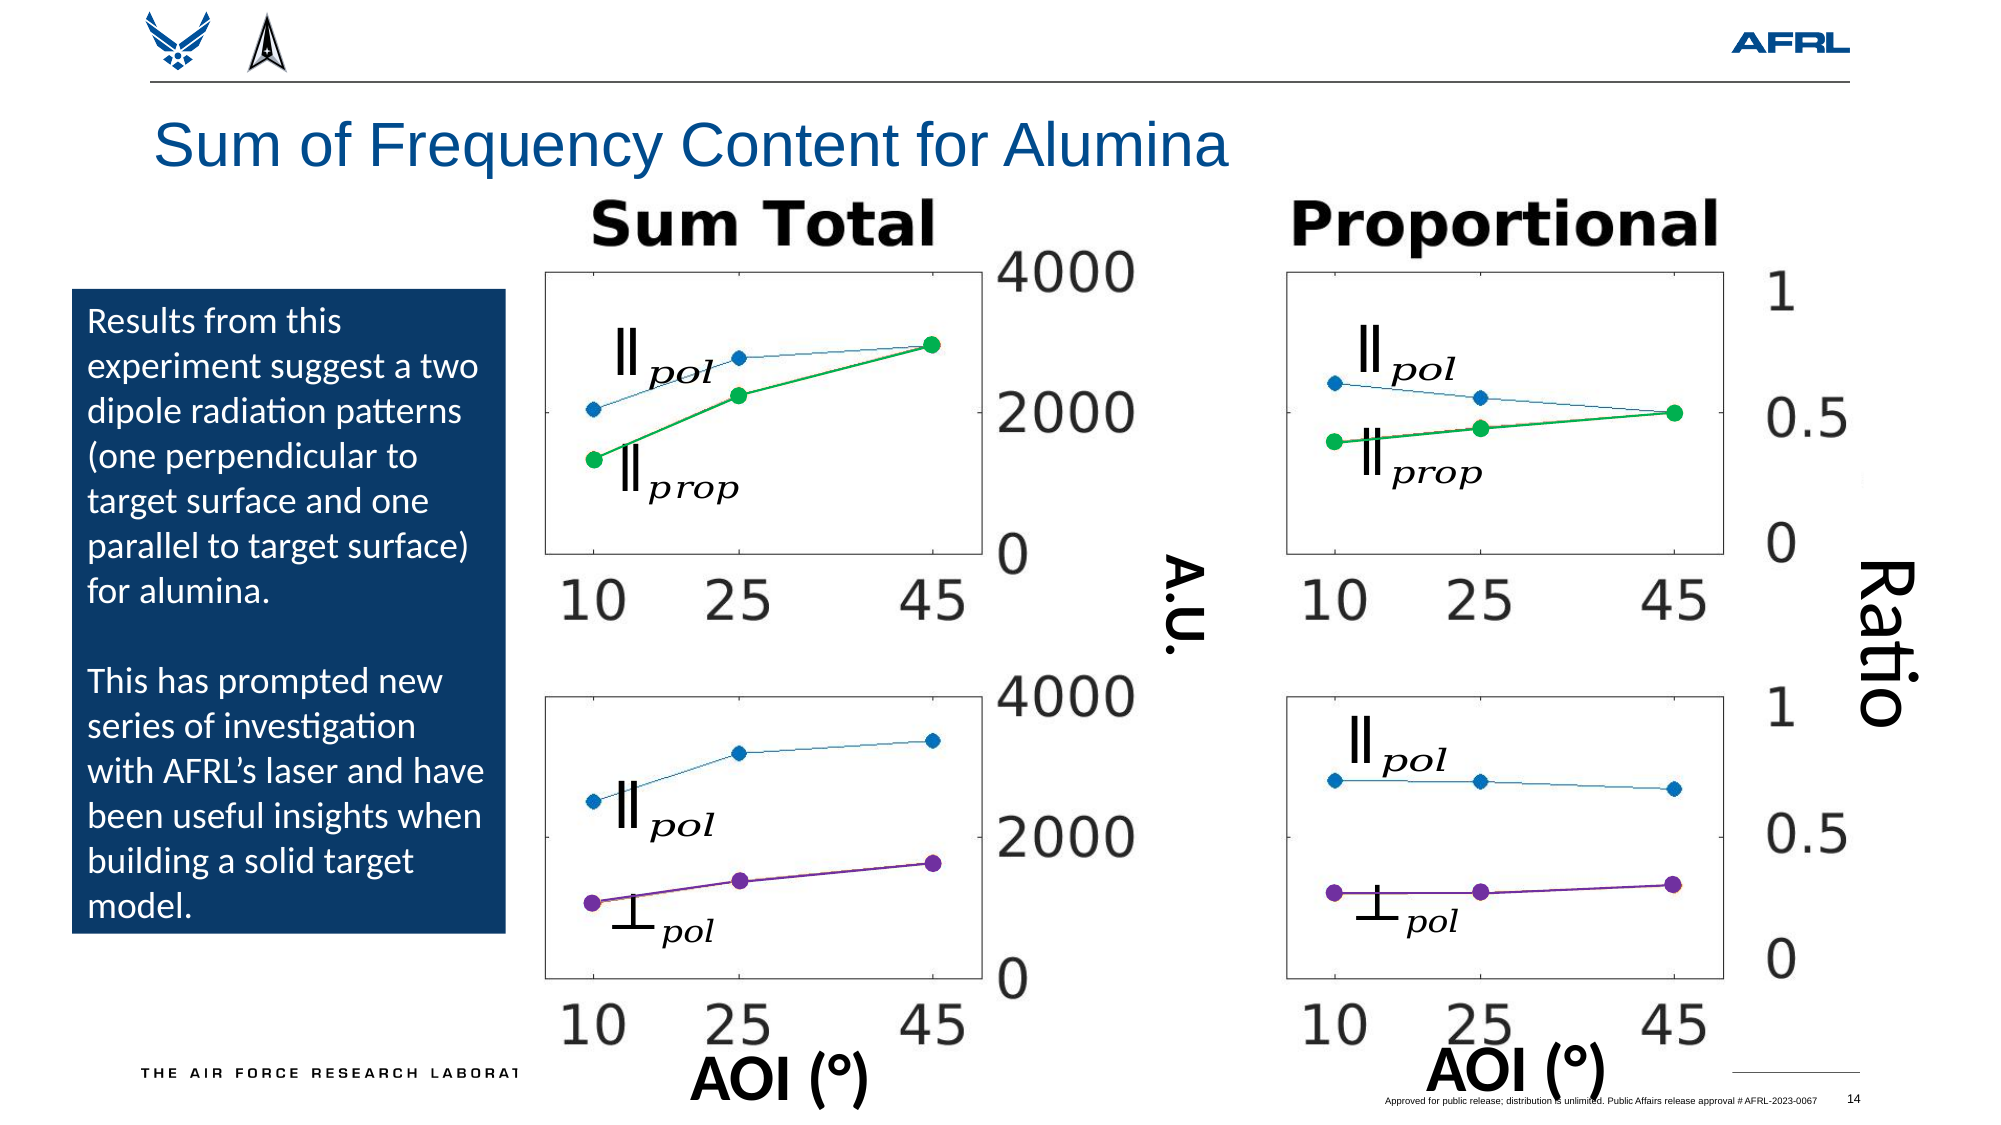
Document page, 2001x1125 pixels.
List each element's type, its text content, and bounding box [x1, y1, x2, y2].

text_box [1484, 412, 1668, 429]
picture [141, 184, 1733, 1080]
list Approved for public release; distribution is unlimited. Public Affairs release approval # AFRL-2023-0067 [1286, 1088, 1832, 1114]
text_box Results from this experiment suggest a two dipole radiation patterns (one perpendicular to target surface and one parallel to target surface) for alumina. This has prompted new series of investigation with AFRL’s laser and have been useful insights when building a solid target model. [72, 288, 506, 934]
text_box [1485, 885, 1665, 894]
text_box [600, 398, 734, 456]
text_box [743, 347, 925, 395]
picture [1761, 188, 1864, 1058]
text_box AOI (°) [1347, 1080, 1687, 1113]
text_box AOI (°) [610, 1080, 951, 1121]
title Sum of Frequency Content for Alumina [138, 96, 1864, 196]
picture [243, 11, 291, 75]
picture [1731, 32, 1850, 53]
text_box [600, 882, 731, 901]
picture [144, 11, 212, 73]
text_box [747, 863, 930, 882]
text_box Ratio [1864, 510, 1953, 777]
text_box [1330, 429, 1476, 444]
